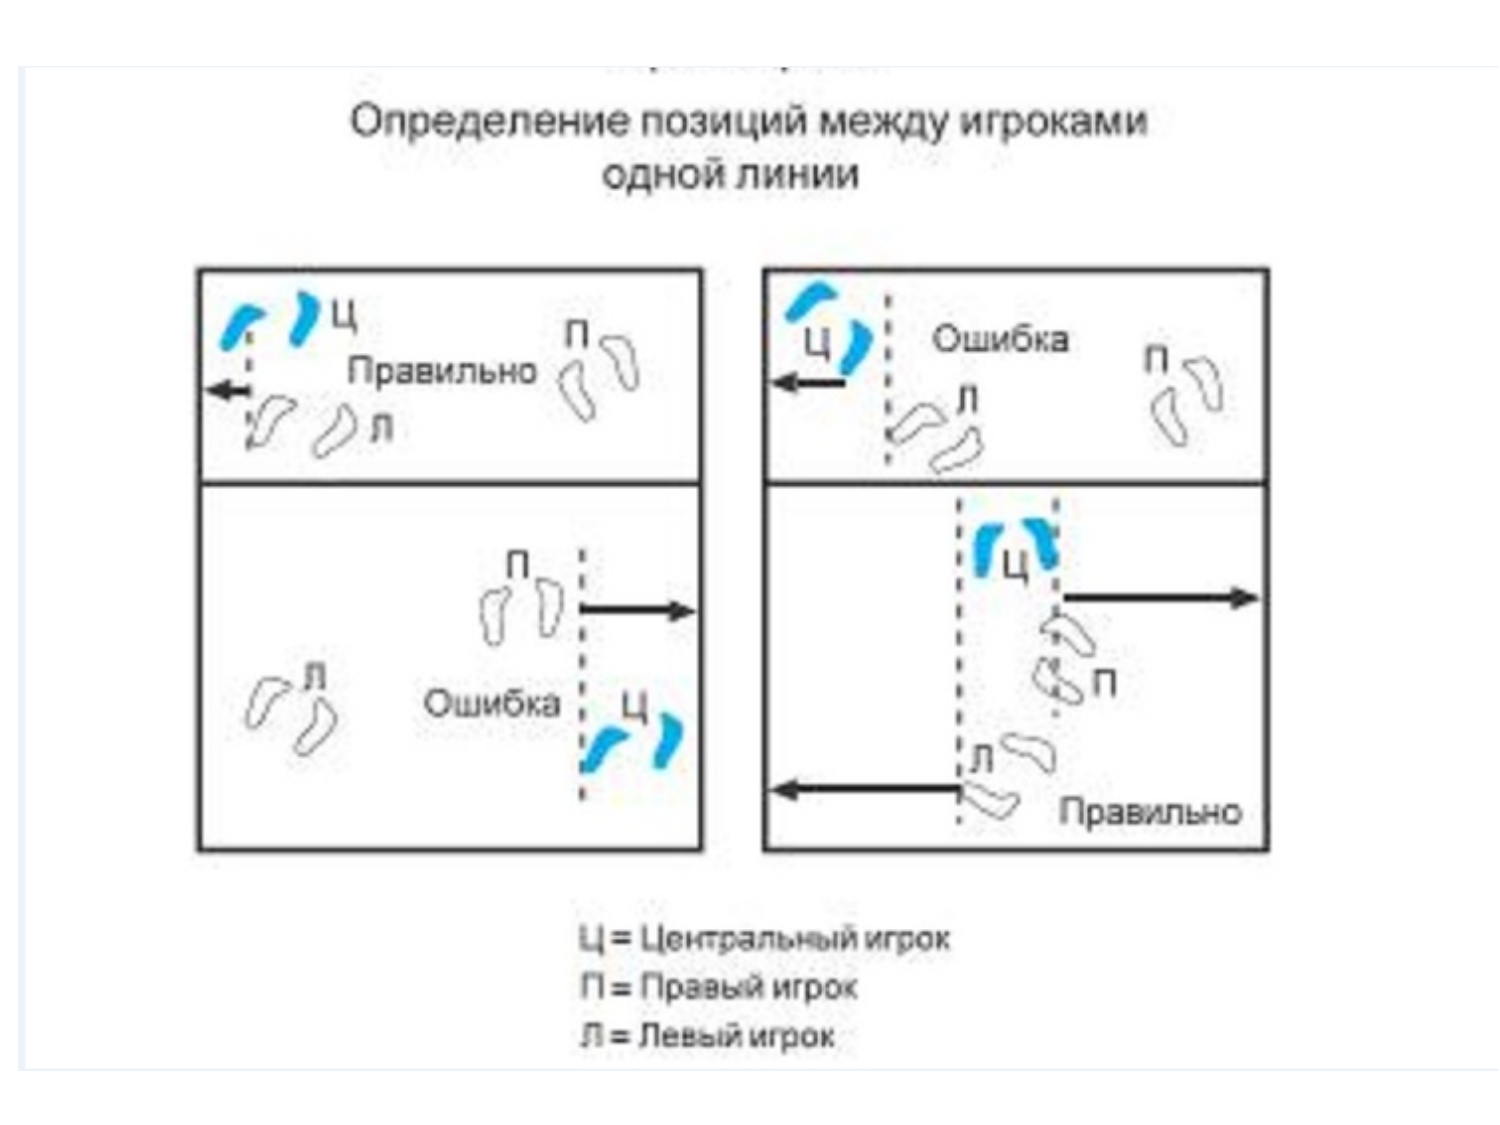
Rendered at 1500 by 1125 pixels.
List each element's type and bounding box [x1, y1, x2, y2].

picture [18, 66, 1499, 1071]
